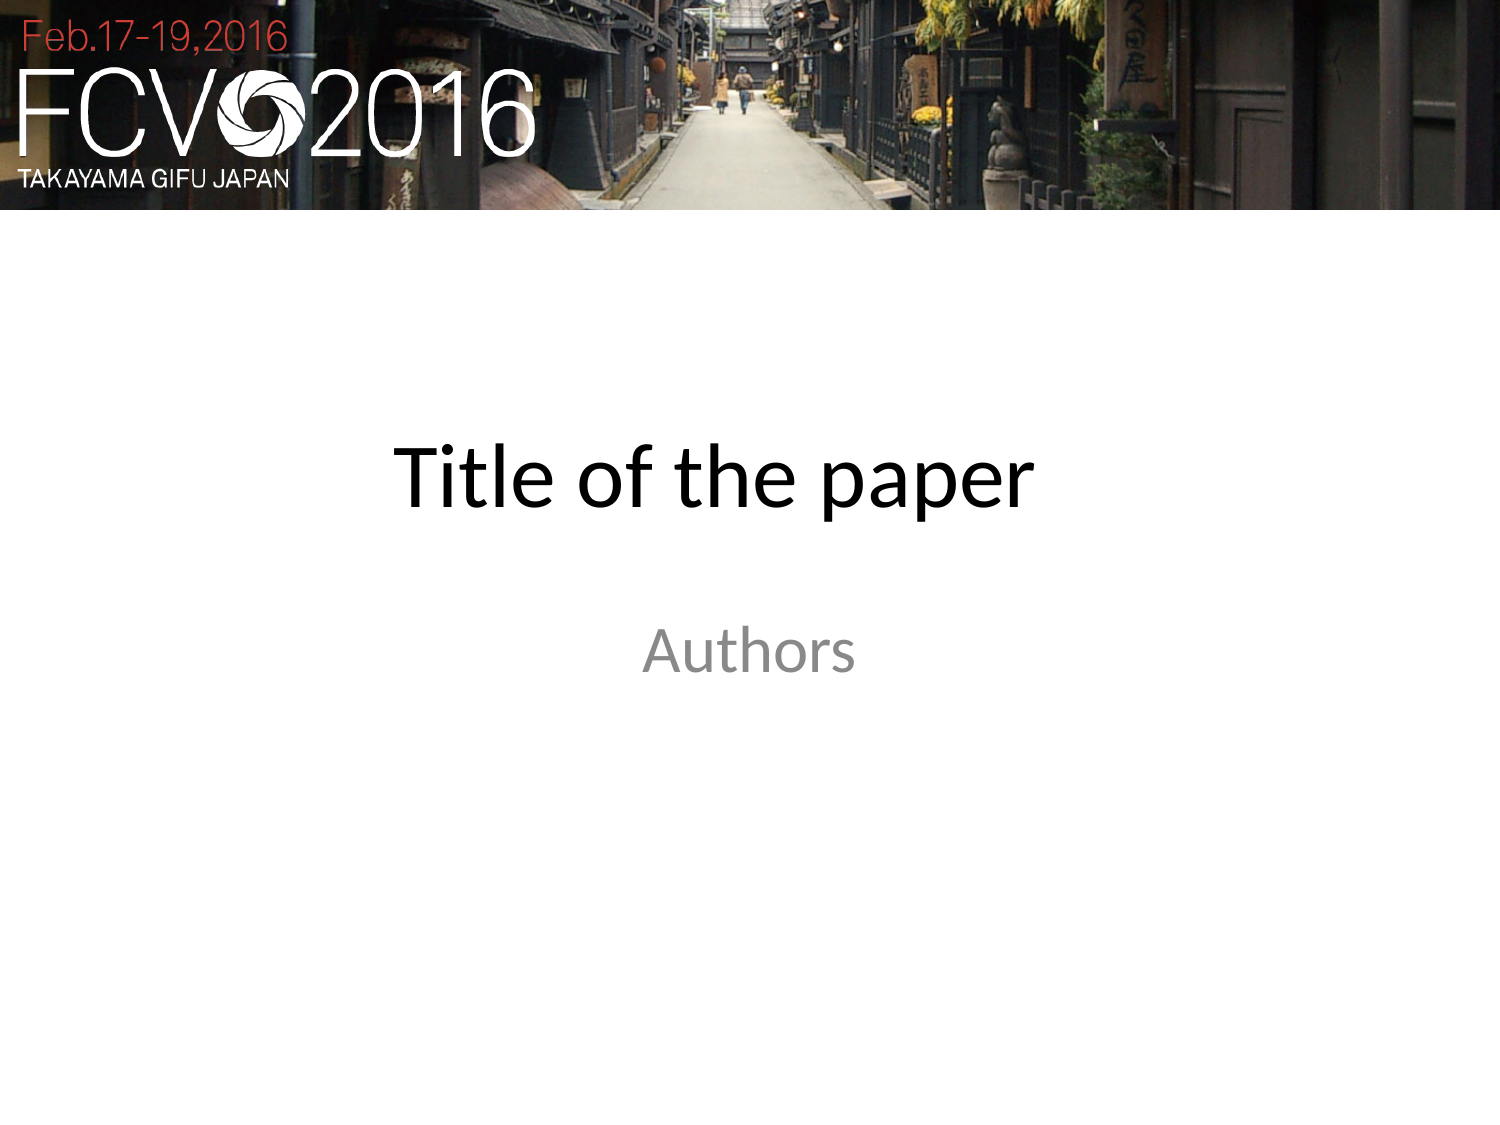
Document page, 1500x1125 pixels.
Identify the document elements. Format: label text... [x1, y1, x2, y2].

picture [0, 0, 1500, 210]
subtitle Authors [225, 597, 1275, 886]
title Title of the paper [88, 349, 1364, 591]
